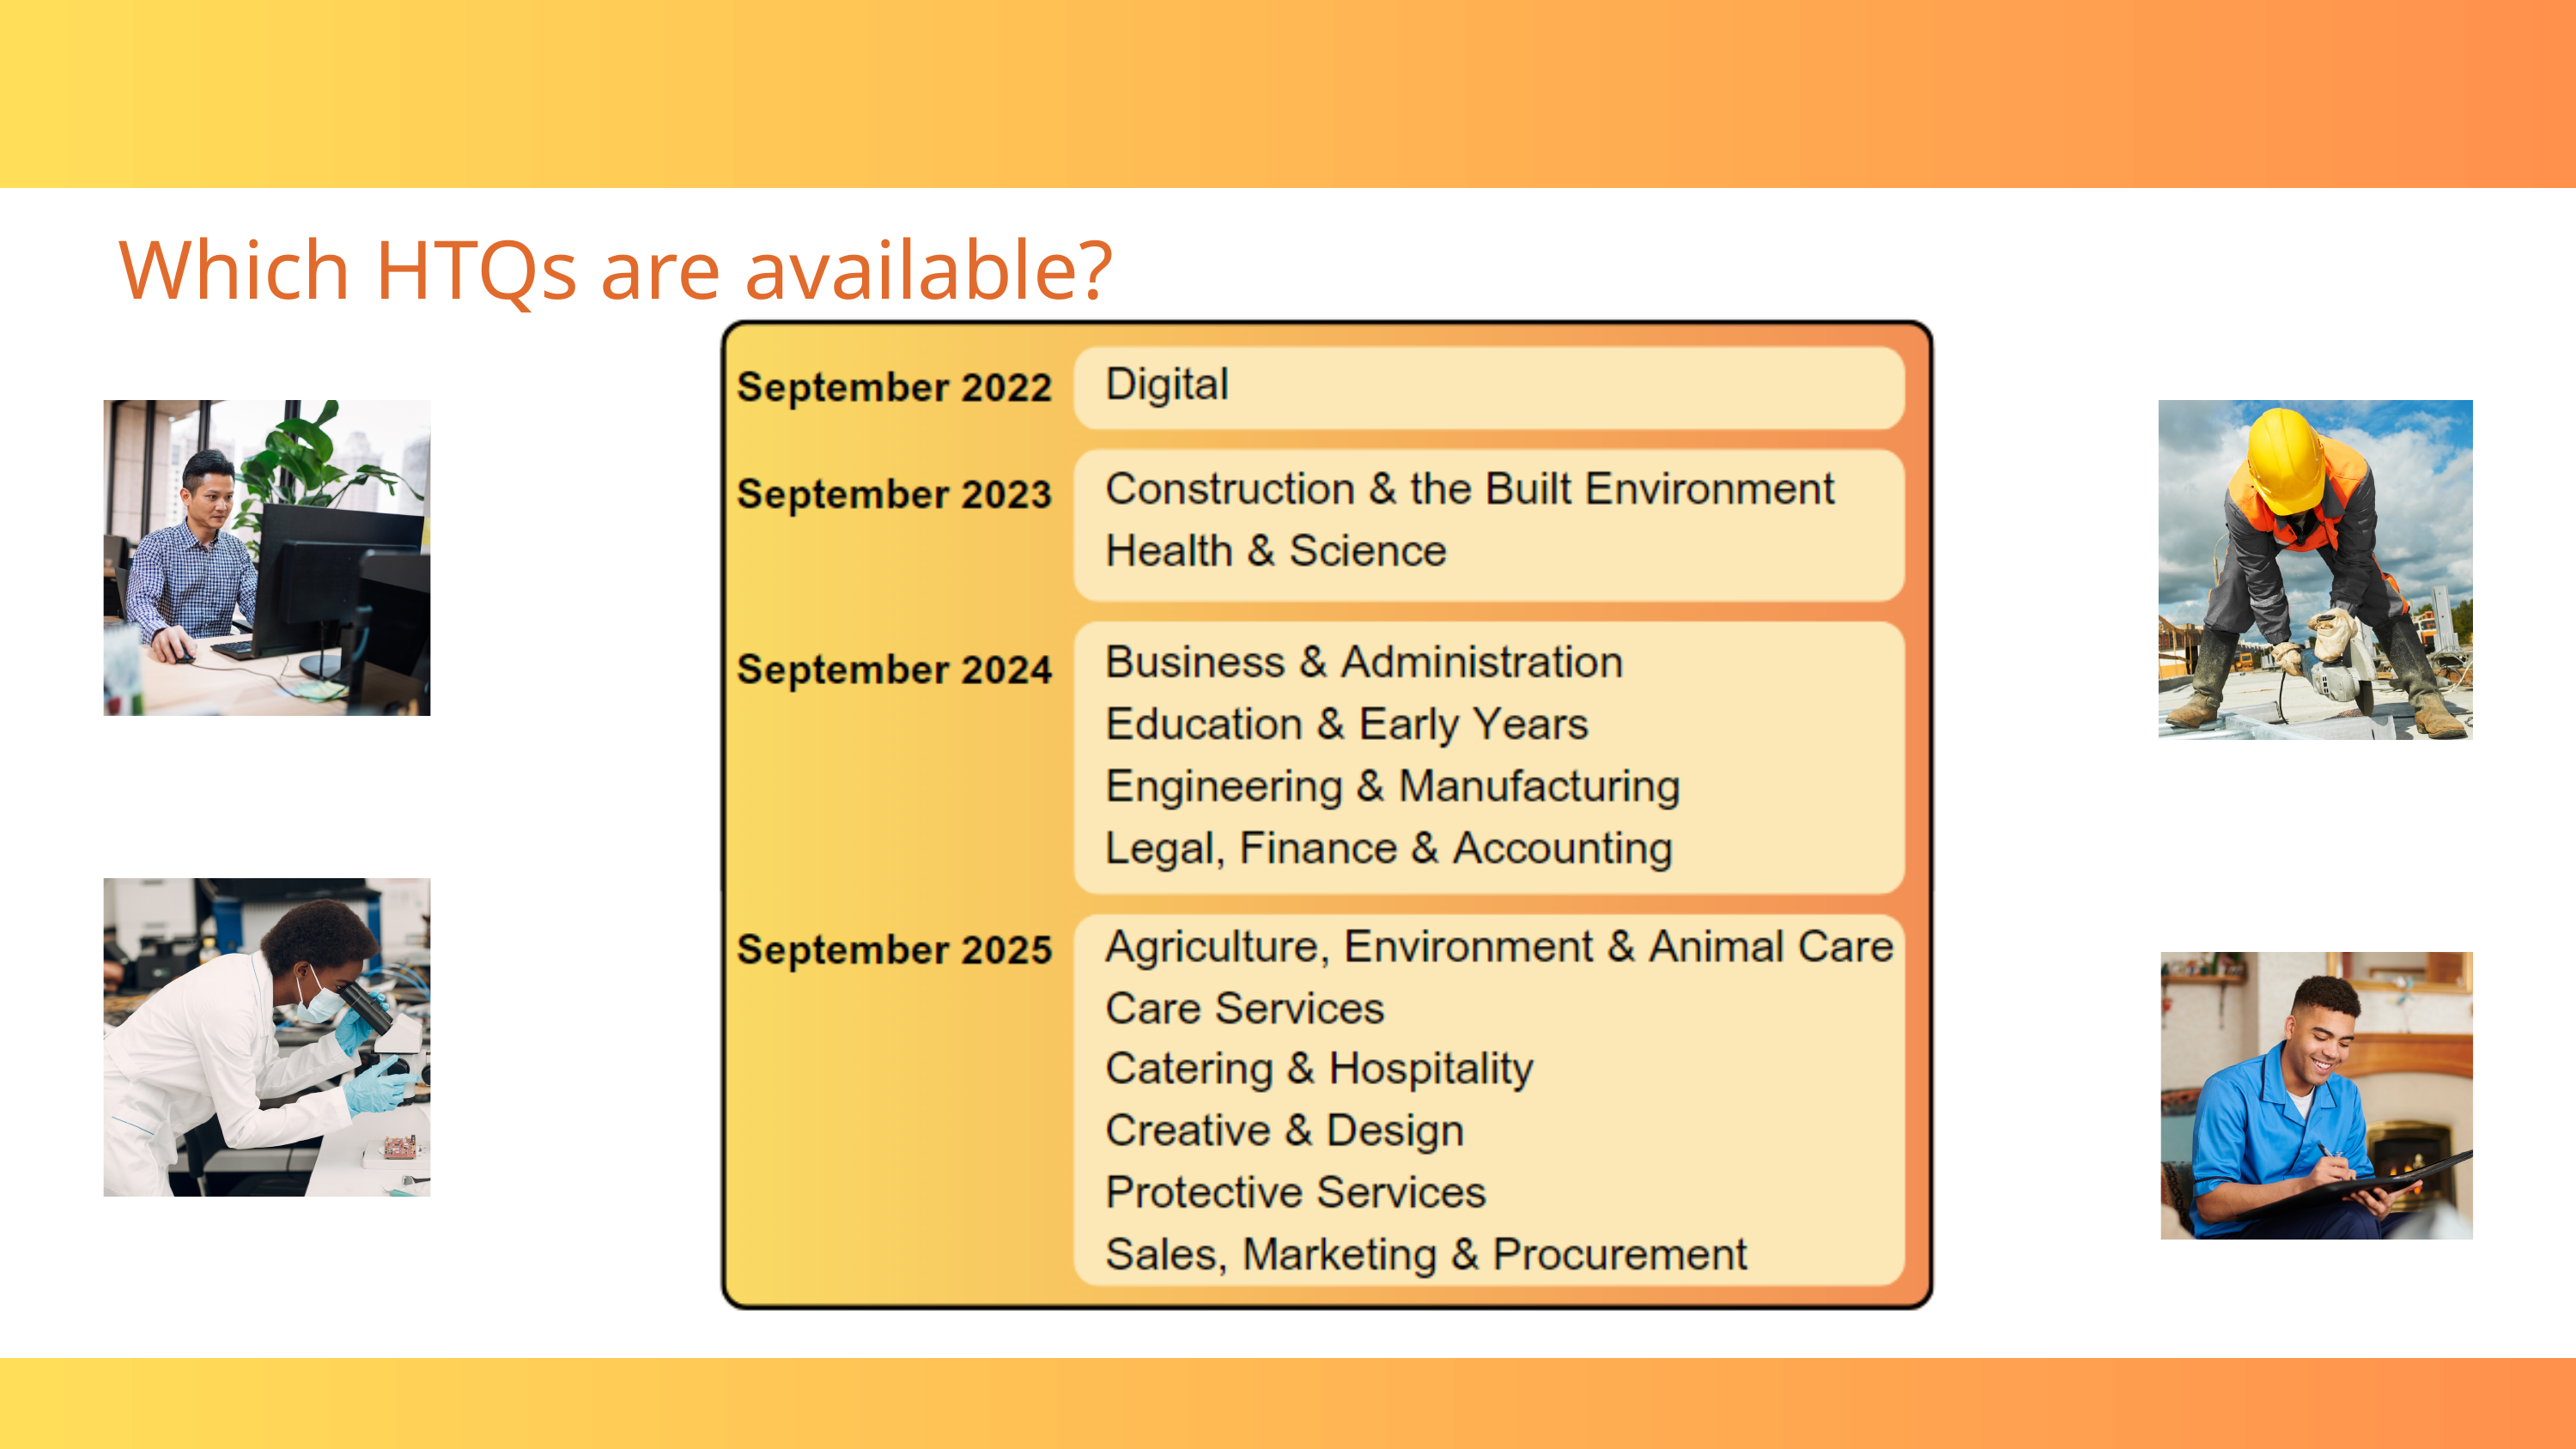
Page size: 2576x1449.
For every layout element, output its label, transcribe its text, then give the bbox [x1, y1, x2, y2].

picture [697, 306, 1951, 1324]
text_box [2158, 400, 2474, 740]
text_box [103, 878, 431, 1197]
text_box [103, 400, 431, 716]
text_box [0, 1357, 2576, 1449]
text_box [0, 0, 2576, 188]
text_box [2160, 952, 2474, 1240]
text_box Which HTQs are available? [118, 202, 1808, 315]
